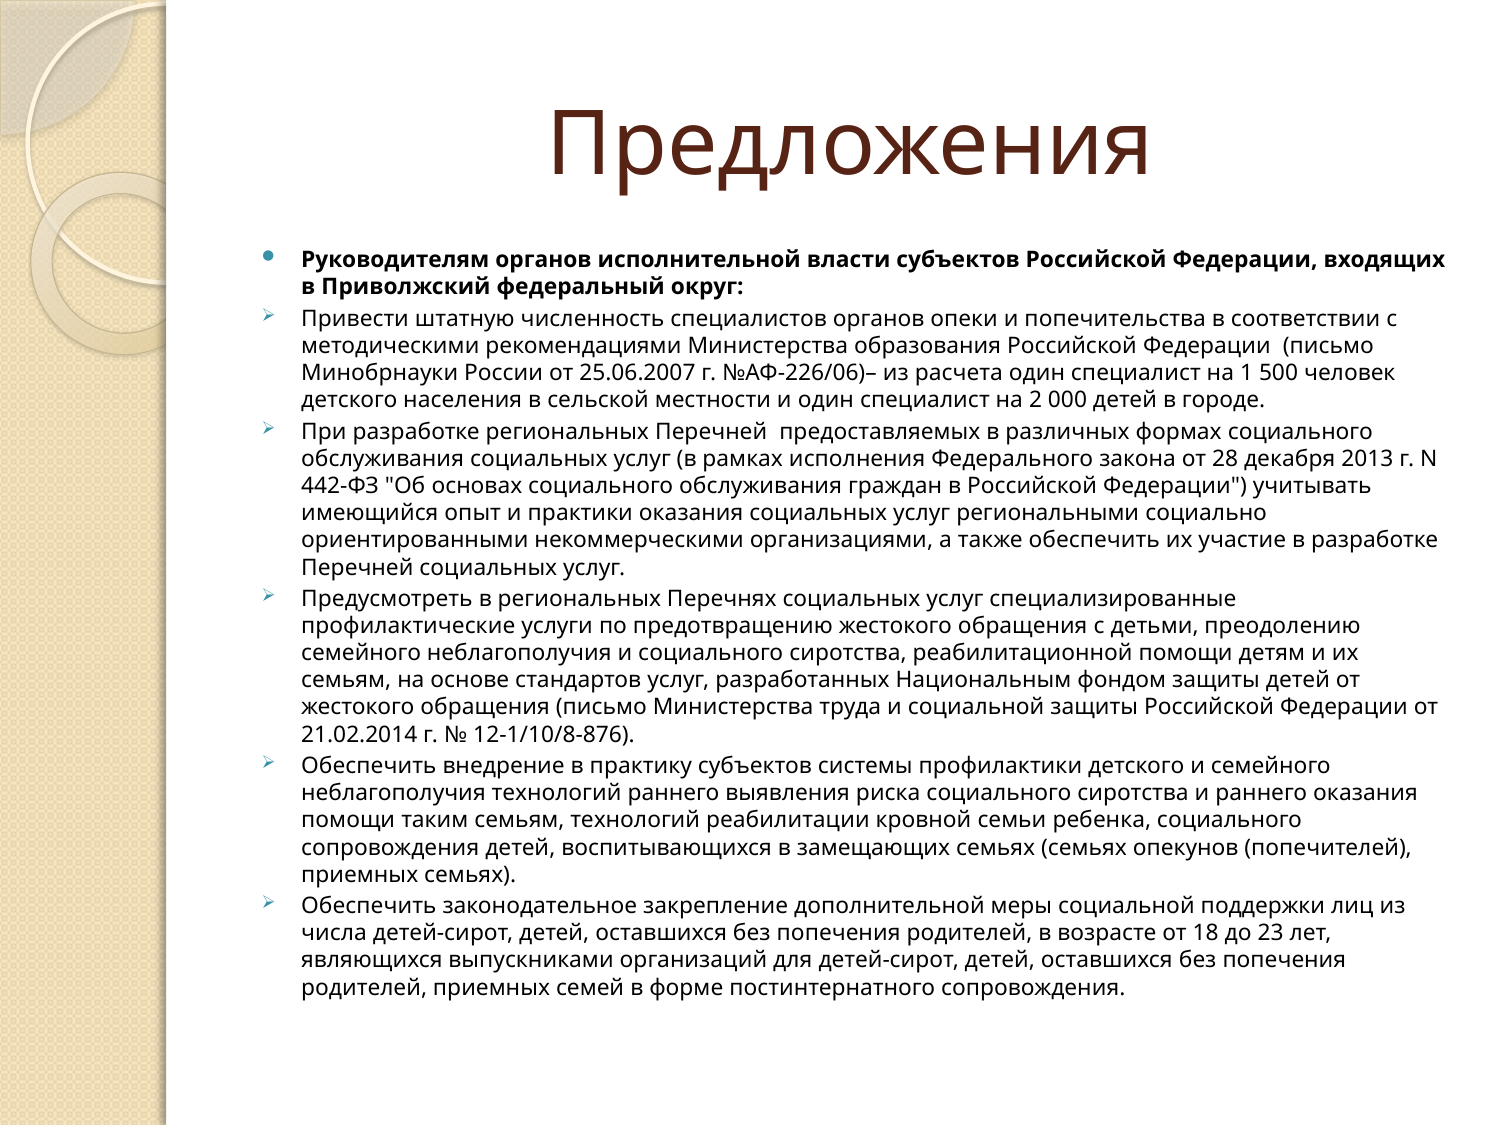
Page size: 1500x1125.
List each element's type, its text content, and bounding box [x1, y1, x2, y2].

list Руководителям органов исполнительной власти субъектов Российской Федерации, входящих в Приволжский федеральный округ: Привести штатную численность специалистов органов опеки и попечительства в соответствии с методическими рекомендациями Министерства образования Российской Федерации (письмо Минобрнауки России от 25.06.2007 г. №АФ-226/06)– из расчета один специалист на 1 500 человек детского населения в сельской местности и один специалист на 2 000 детей в городе. При разработке региональных Перечней предоставляемых в различных формах социального обслуживания социальных услуг (в рамках исполнения Федерального закона от 28 декабря 2013 г. N 442-ФЗ "Об основах социального обслуживания граждан в Российской Федерации") учитывать имеющийся опыт и практики оказания социальных услуг региональными социально ориентированными некоммерческими организациями, а также обеспечить их участие в разработке Перечней социальных услуг. Предусмотреть в региональных Перечнях социальных услуг специализированные профилактические услуги по предотвращению жестокого обращения с детьми, преодолению семейного неблагополучия и социального сиротства, реабилитационной помощи детям и их семьям, на основе стандартов услуг, разработанных Национальным фондом защиты детей от жестокого обращения (письмо Министерства труда и социальной защиты Российской Федерации от 21.02.2014 г. № 12-1/10/8-876). Обеспечить внедрение в практику субъектов системы профилактики детского и семейного неблагополучия технологий раннего выявления риска социального сиротства и раннего оказания помощи таким семьям, технологий реабилитации кровной семьи ребенка, социального сопровождения детей, воспитывающихся в замещающих семьях (семьях опекунов (попечителей), приемных семьях). Обеспечить законодательное закрепление дополнительной меры социальной поддержки лиц из числа детей-сирот, детей, оставшихся без попечения родителей, в возрасте от 18 до 23 лет, являющихся выпускниками организаций для детей-сирот, детей, оставшихся без попечения родителей, приемных семей в форме постинтернатного сопровождения. [235, 237, 1466, 1025]
title Предложения [235, 45, 1466, 233]
